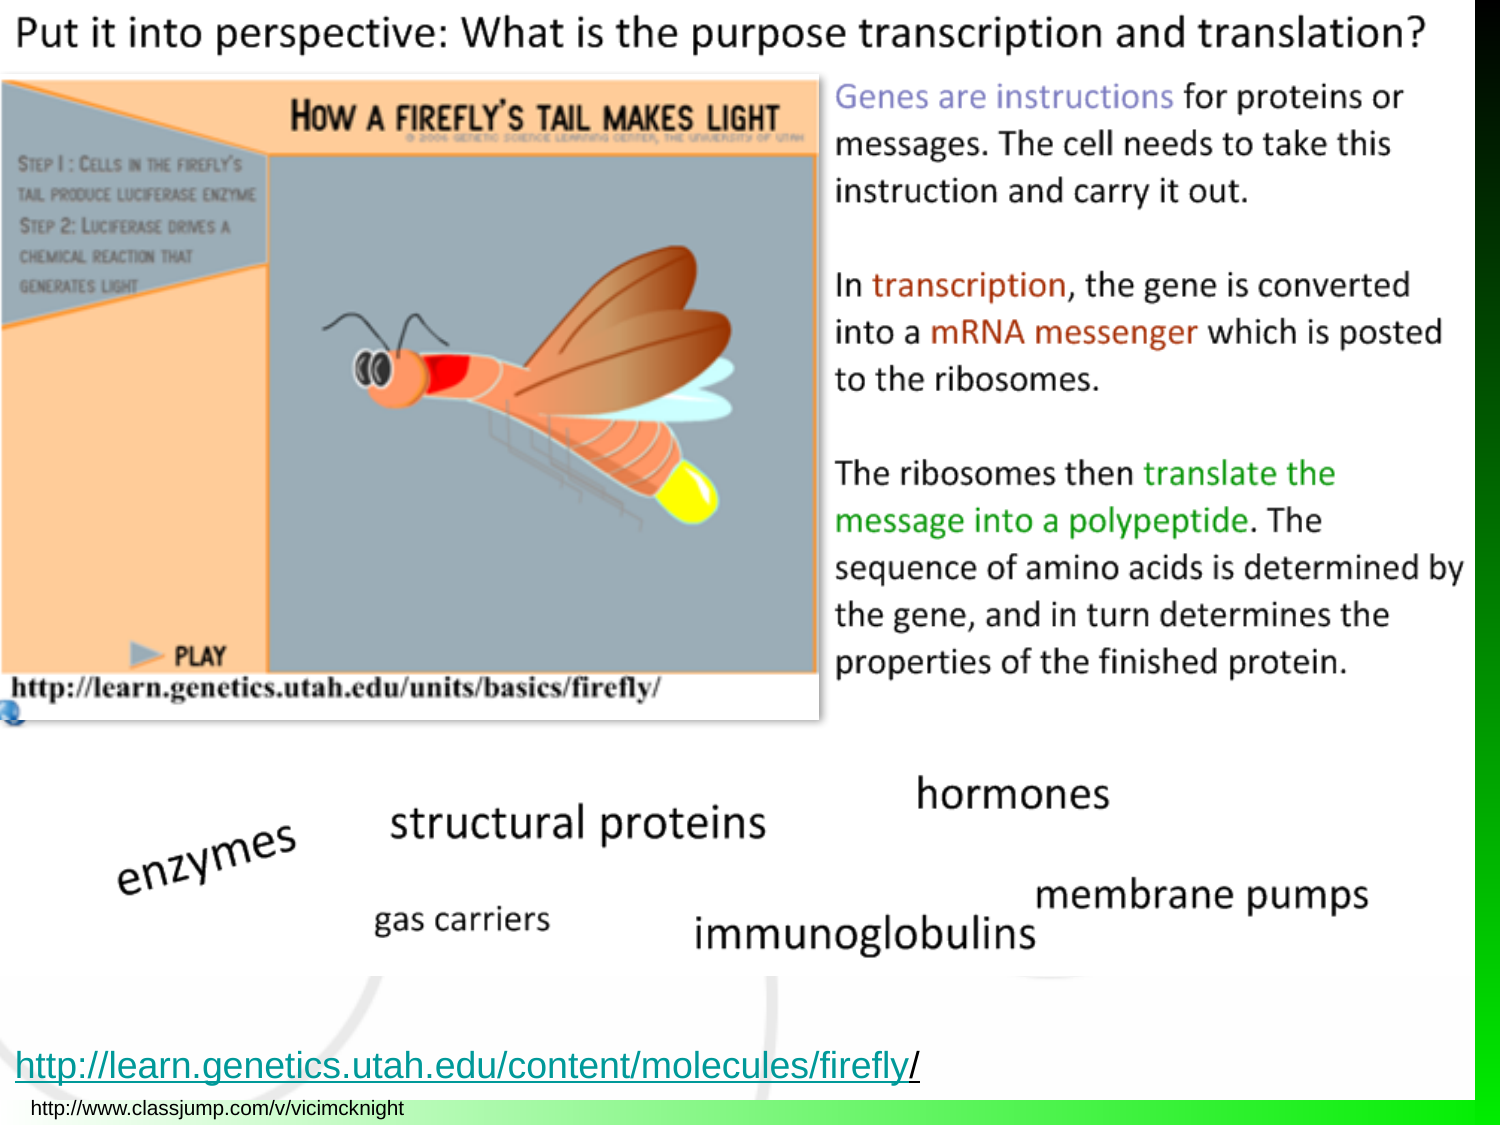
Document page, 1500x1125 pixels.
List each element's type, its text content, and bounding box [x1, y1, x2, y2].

picture [0, 0, 1476, 1100]
text_box http://learn.genetics.utah.edu/content/molecules/firefly/ [0, 1034, 1125, 1094]
